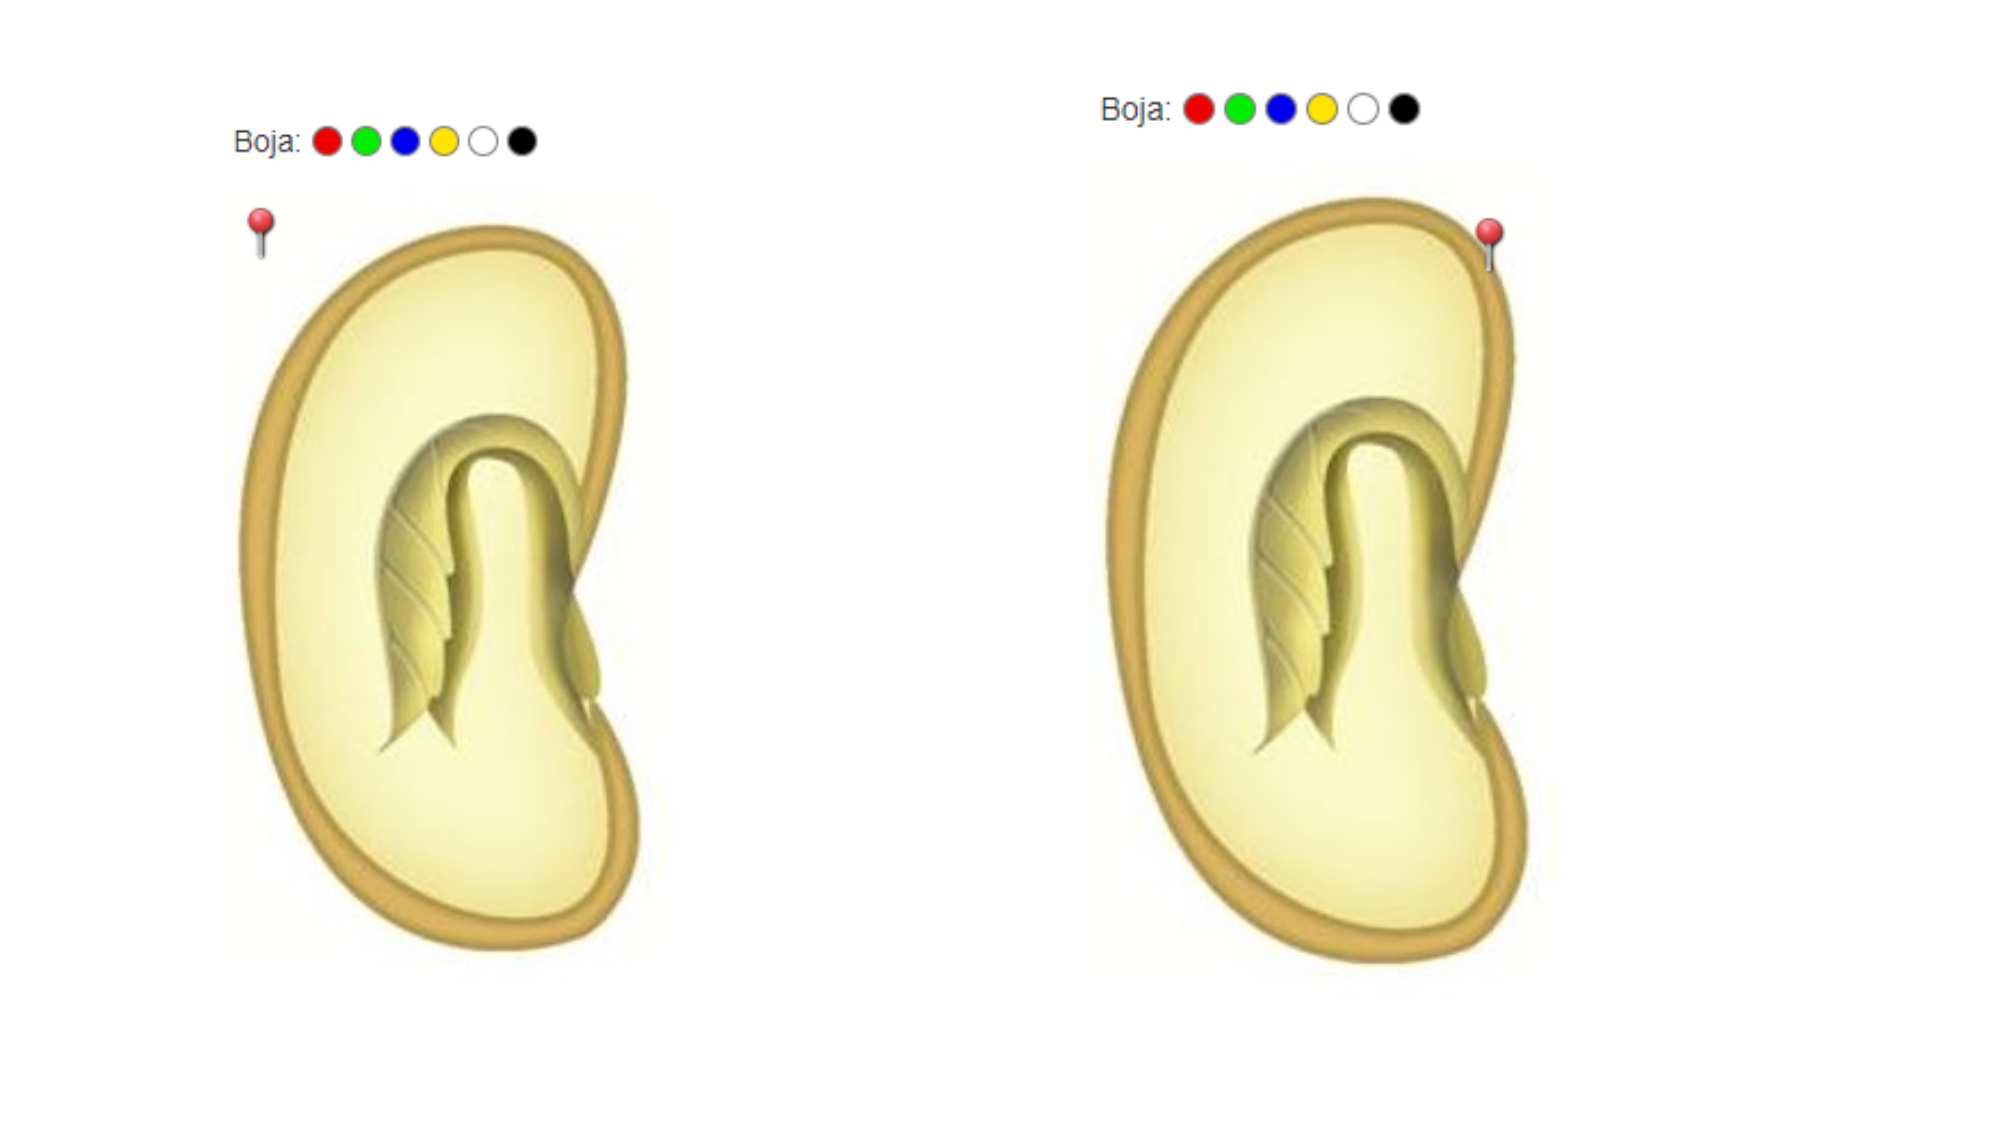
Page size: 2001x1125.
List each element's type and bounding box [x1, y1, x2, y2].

list [1088, 73, 1706, 1051]
picture [224, 92, 722, 1051]
